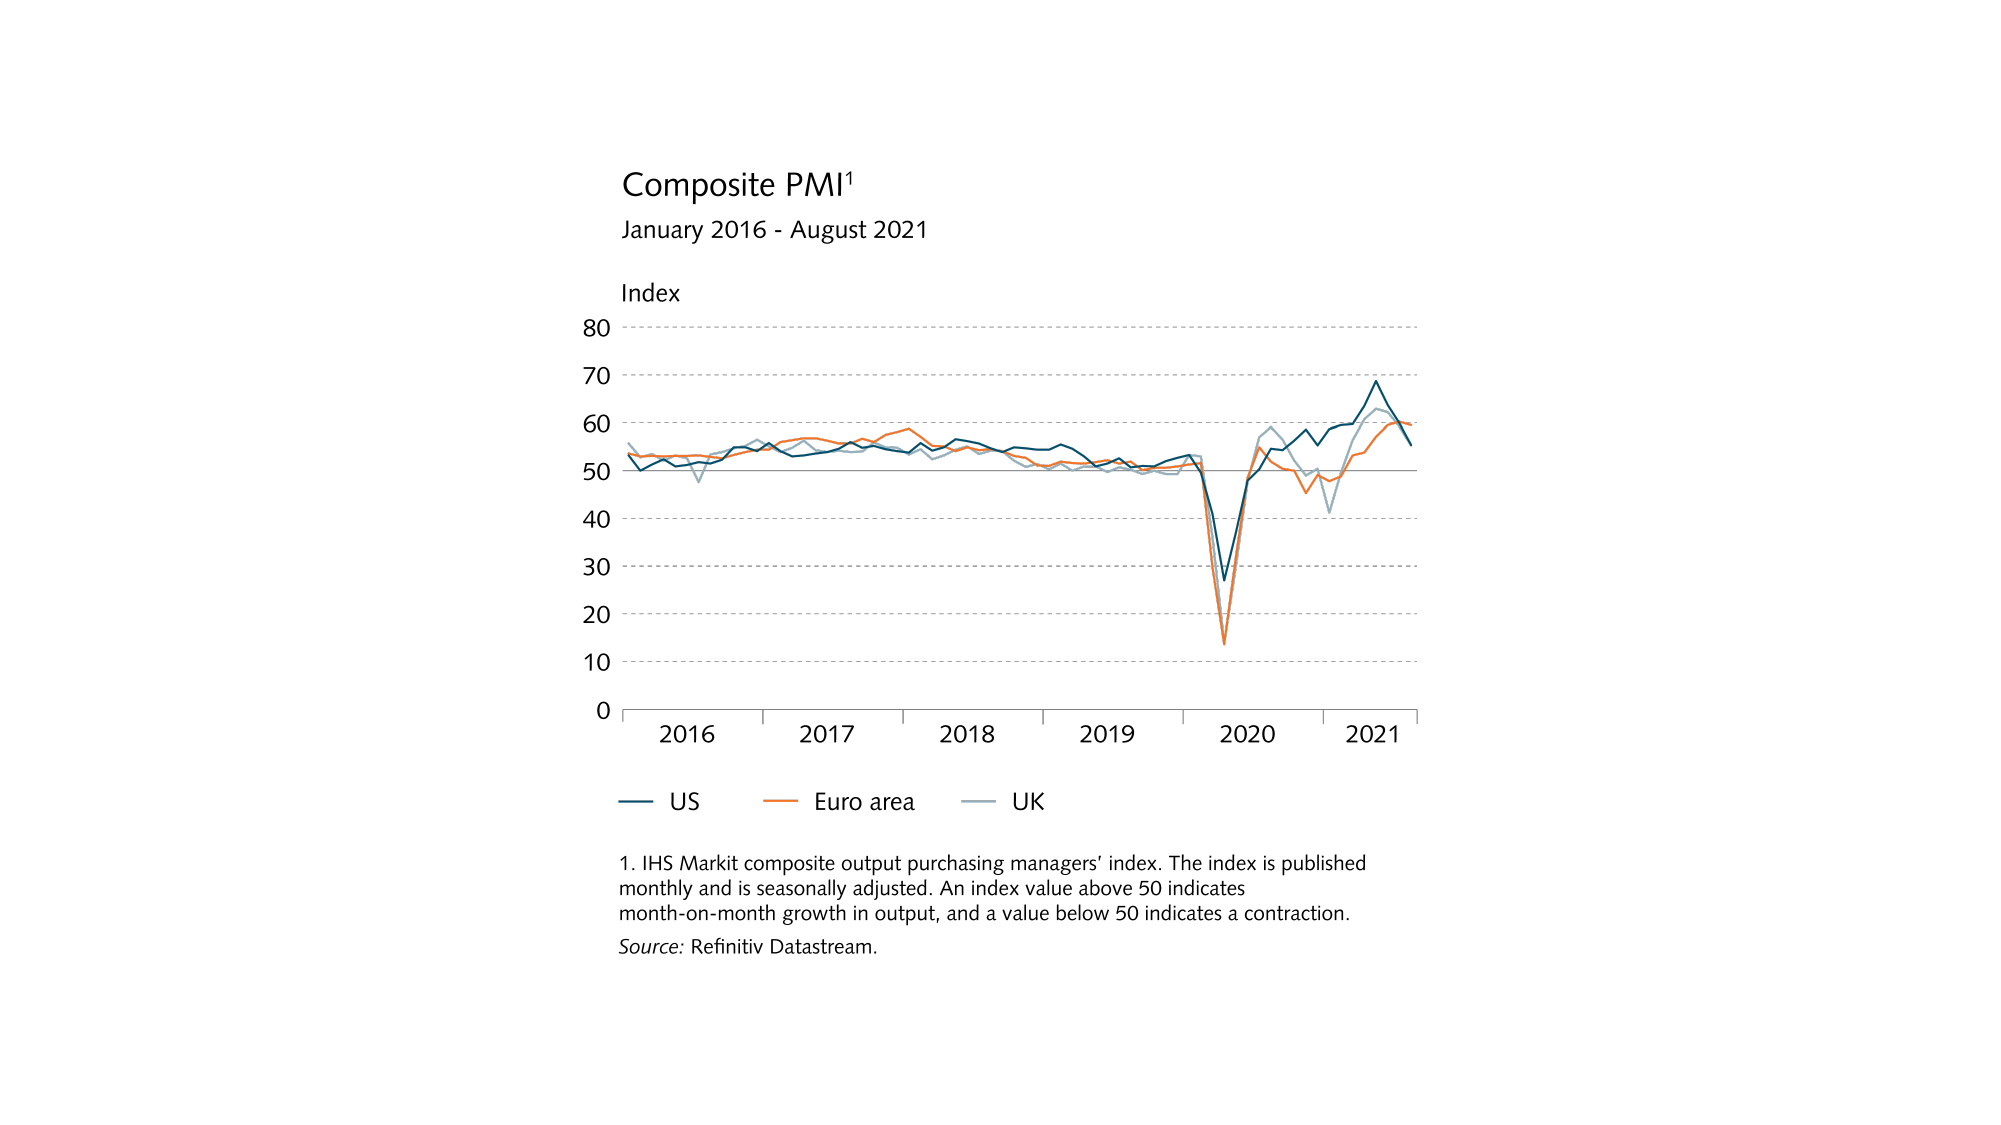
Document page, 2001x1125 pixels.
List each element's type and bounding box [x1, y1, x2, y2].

picture [582, 156, 1418, 969]
